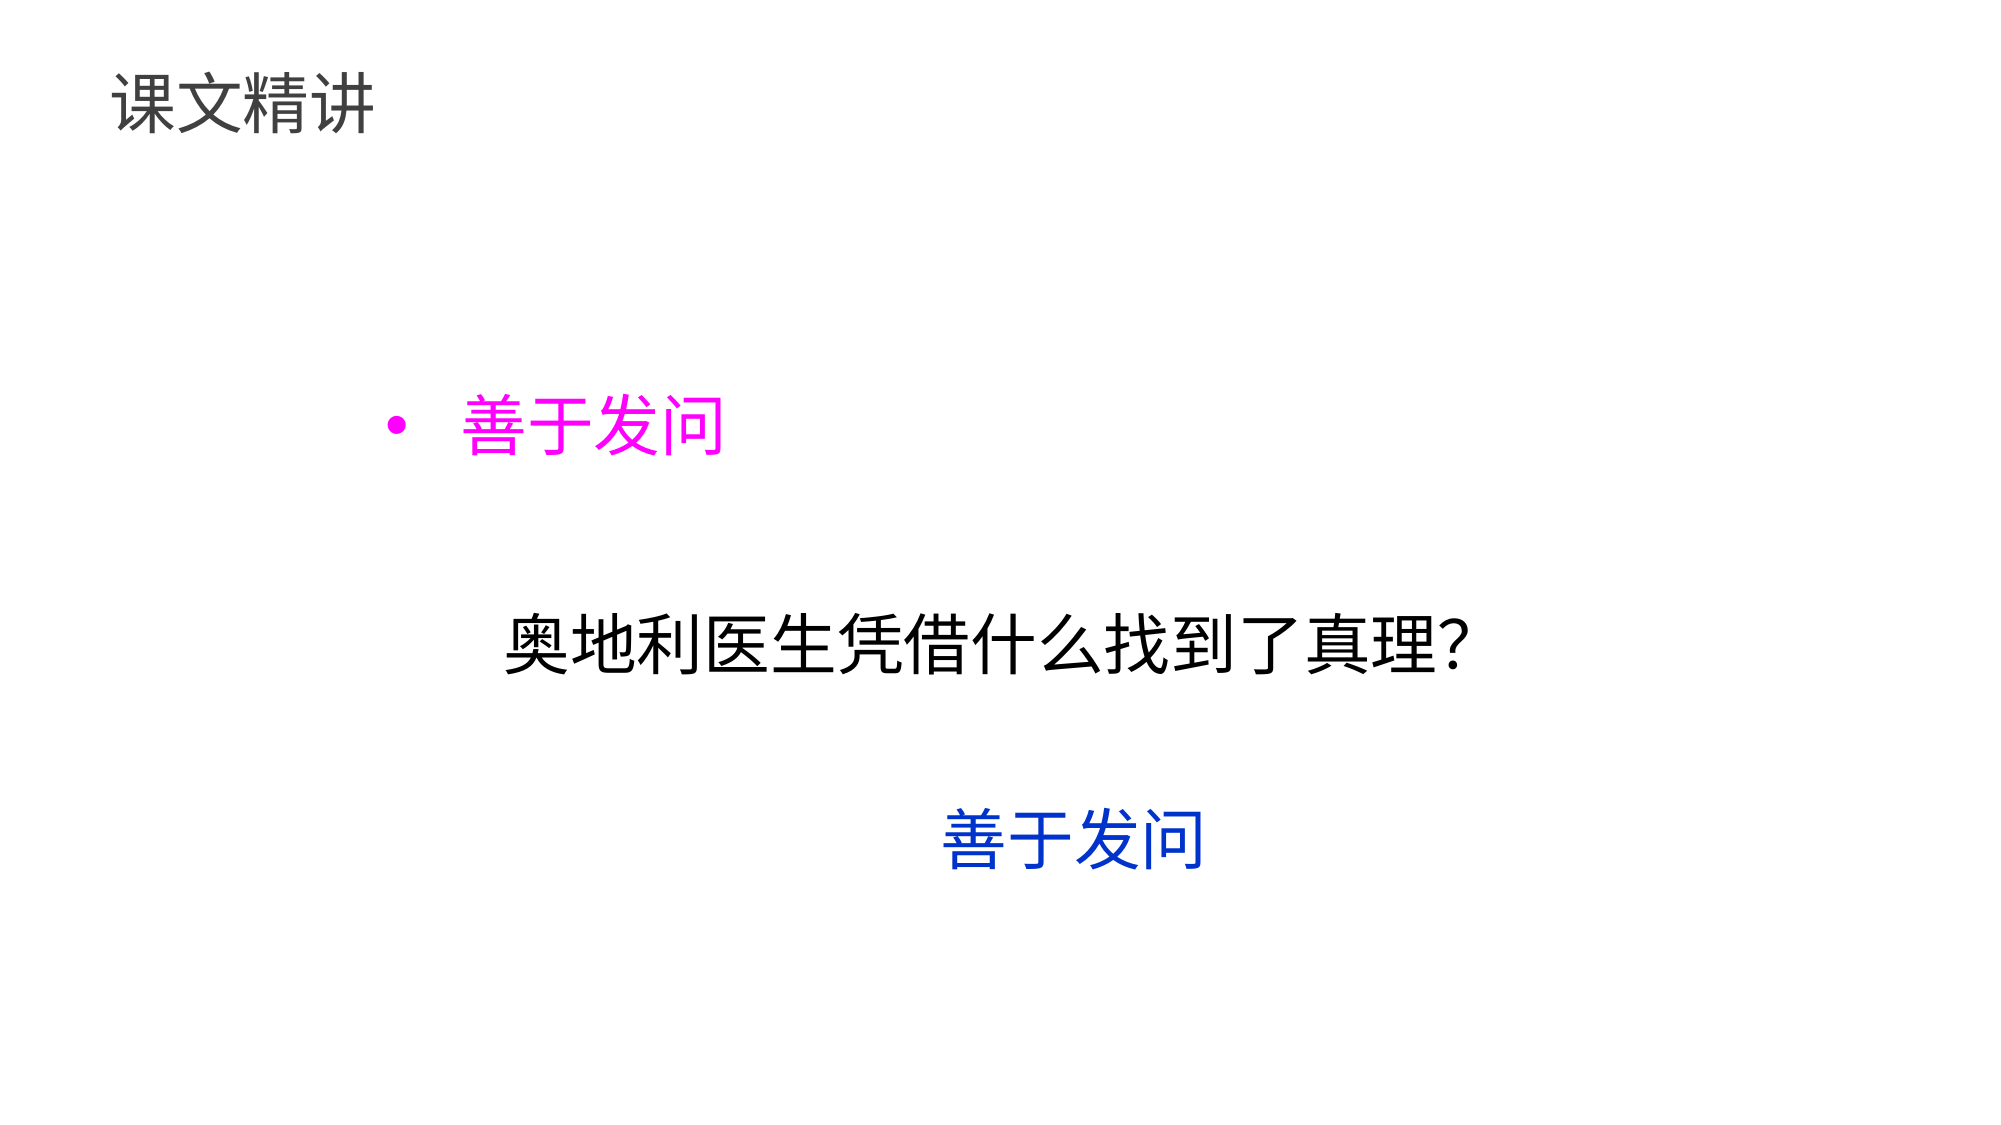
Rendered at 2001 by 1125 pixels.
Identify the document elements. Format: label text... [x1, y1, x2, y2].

text_box 善于发问 [370, 360, 784, 472]
text_box 奥地利医生凭借什么找到了真理？ [488, 579, 1552, 690]
text_box 善于发问 [925, 774, 1233, 885]
text_box 课文精讲 [94, 54, 772, 150]
